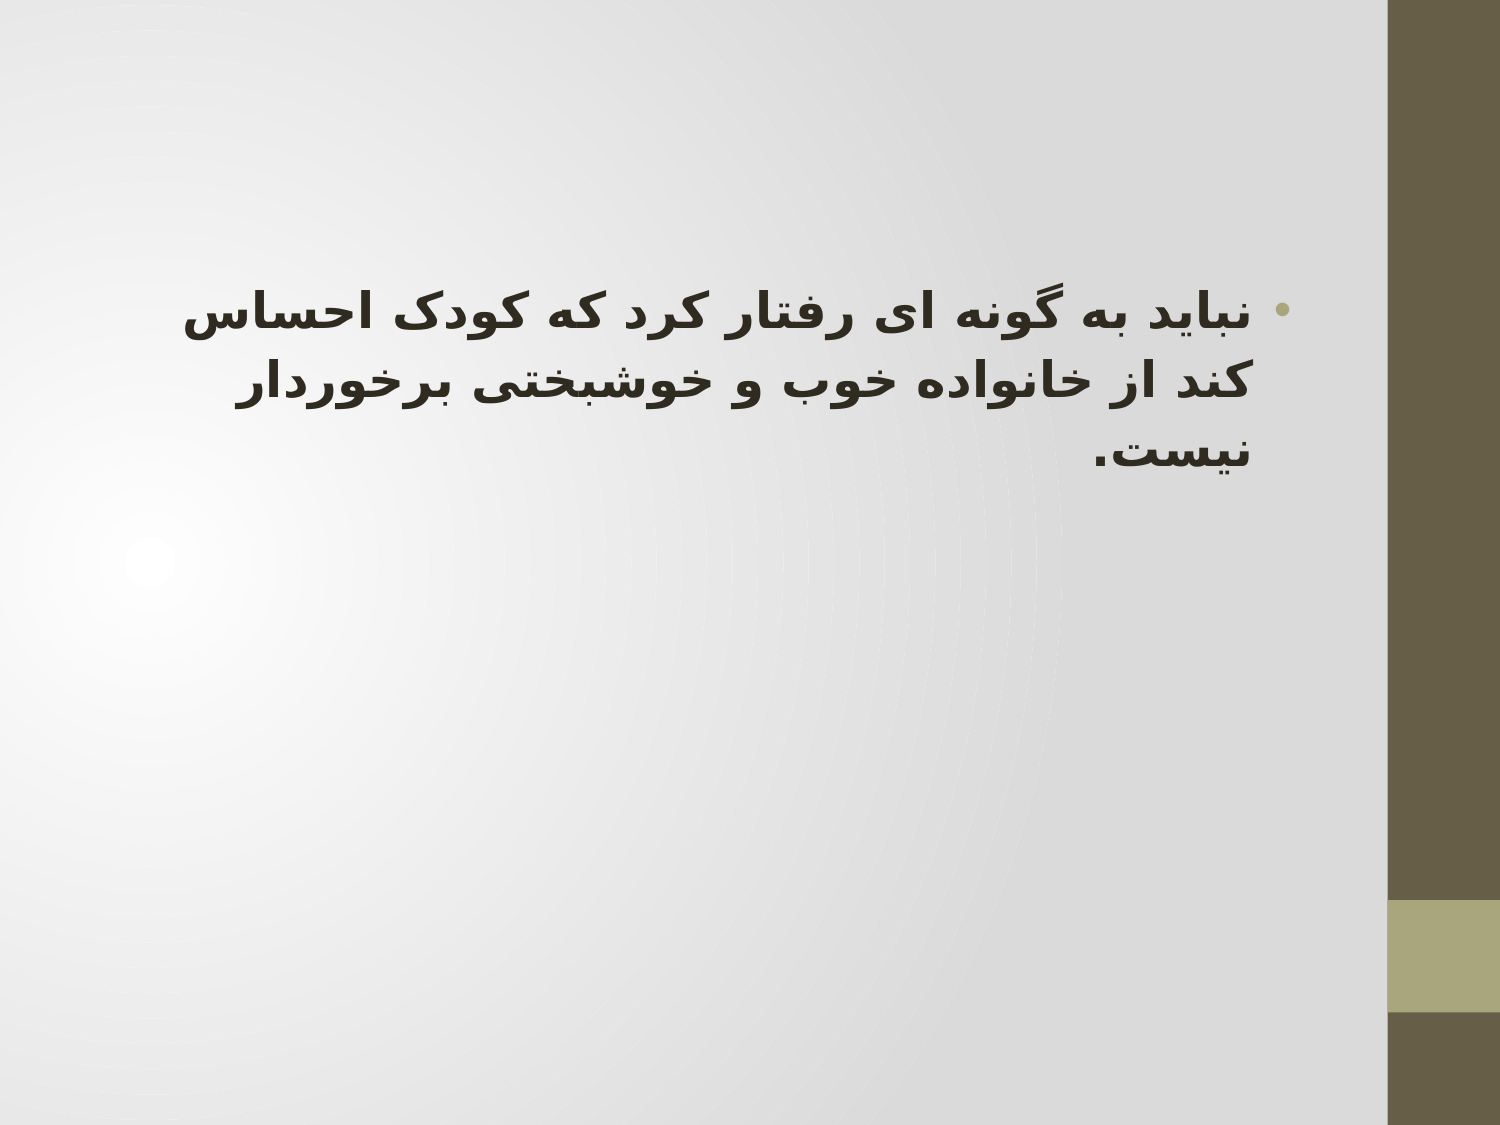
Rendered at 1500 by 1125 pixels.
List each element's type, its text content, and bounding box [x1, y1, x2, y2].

list نباید به گونه ای رفتار كرد که کودک احساس کند از خانواده خوب و خوشبختی برخوردار نیست. [75, 262, 1325, 1050]
